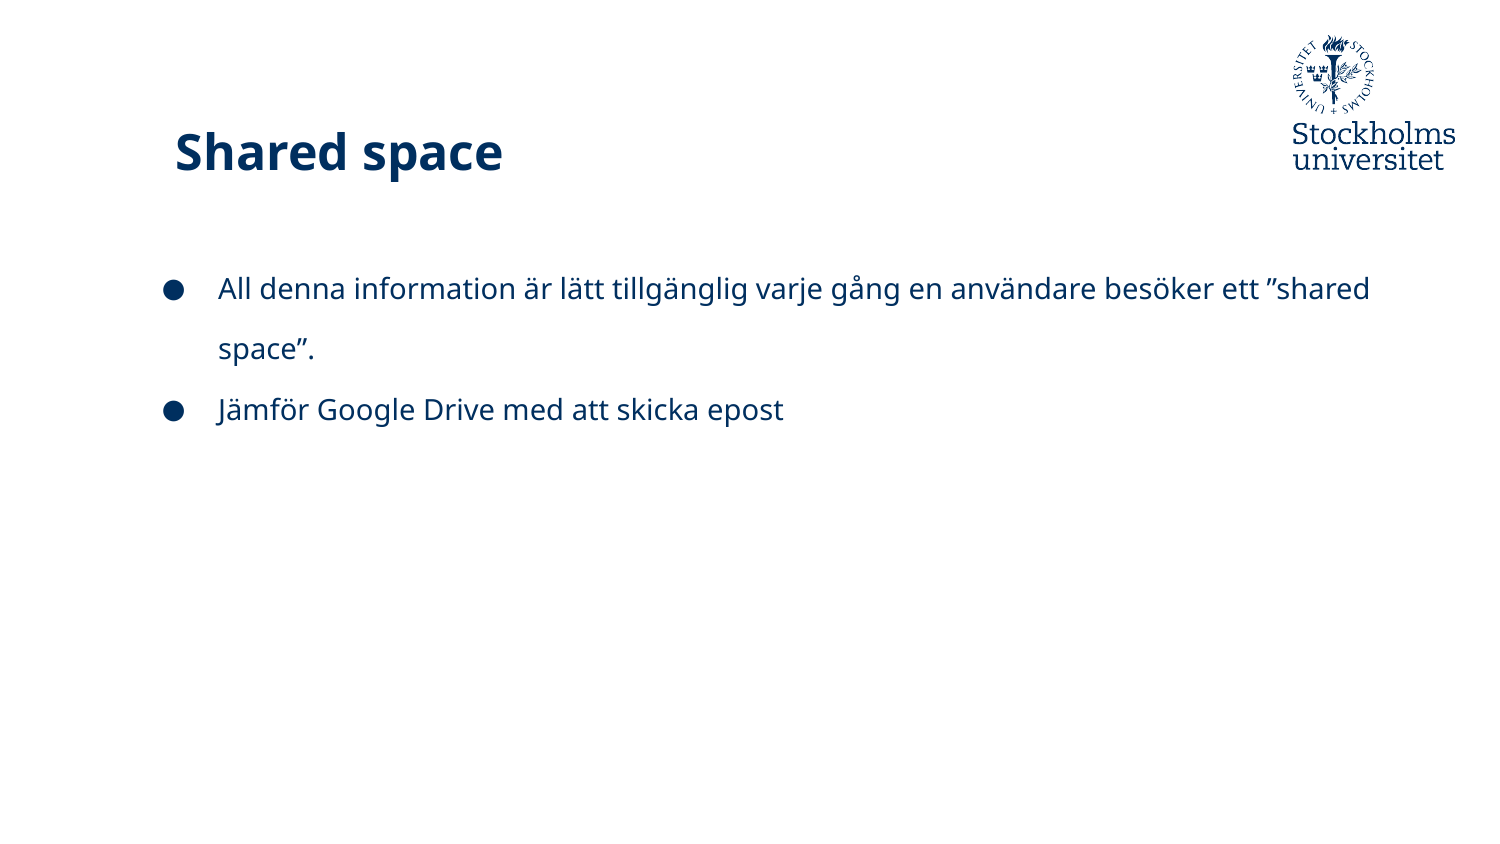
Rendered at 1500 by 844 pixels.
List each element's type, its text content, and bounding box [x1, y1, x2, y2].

list All denna information är lätt tillgänglig varje gång en användare besöker ett ”shared space”. Jämför Google Drive med att skicka epost [146, 237, 1456, 844]
picture [1293, 35, 1455, 170]
title Shared space [160, 112, 1174, 254]
